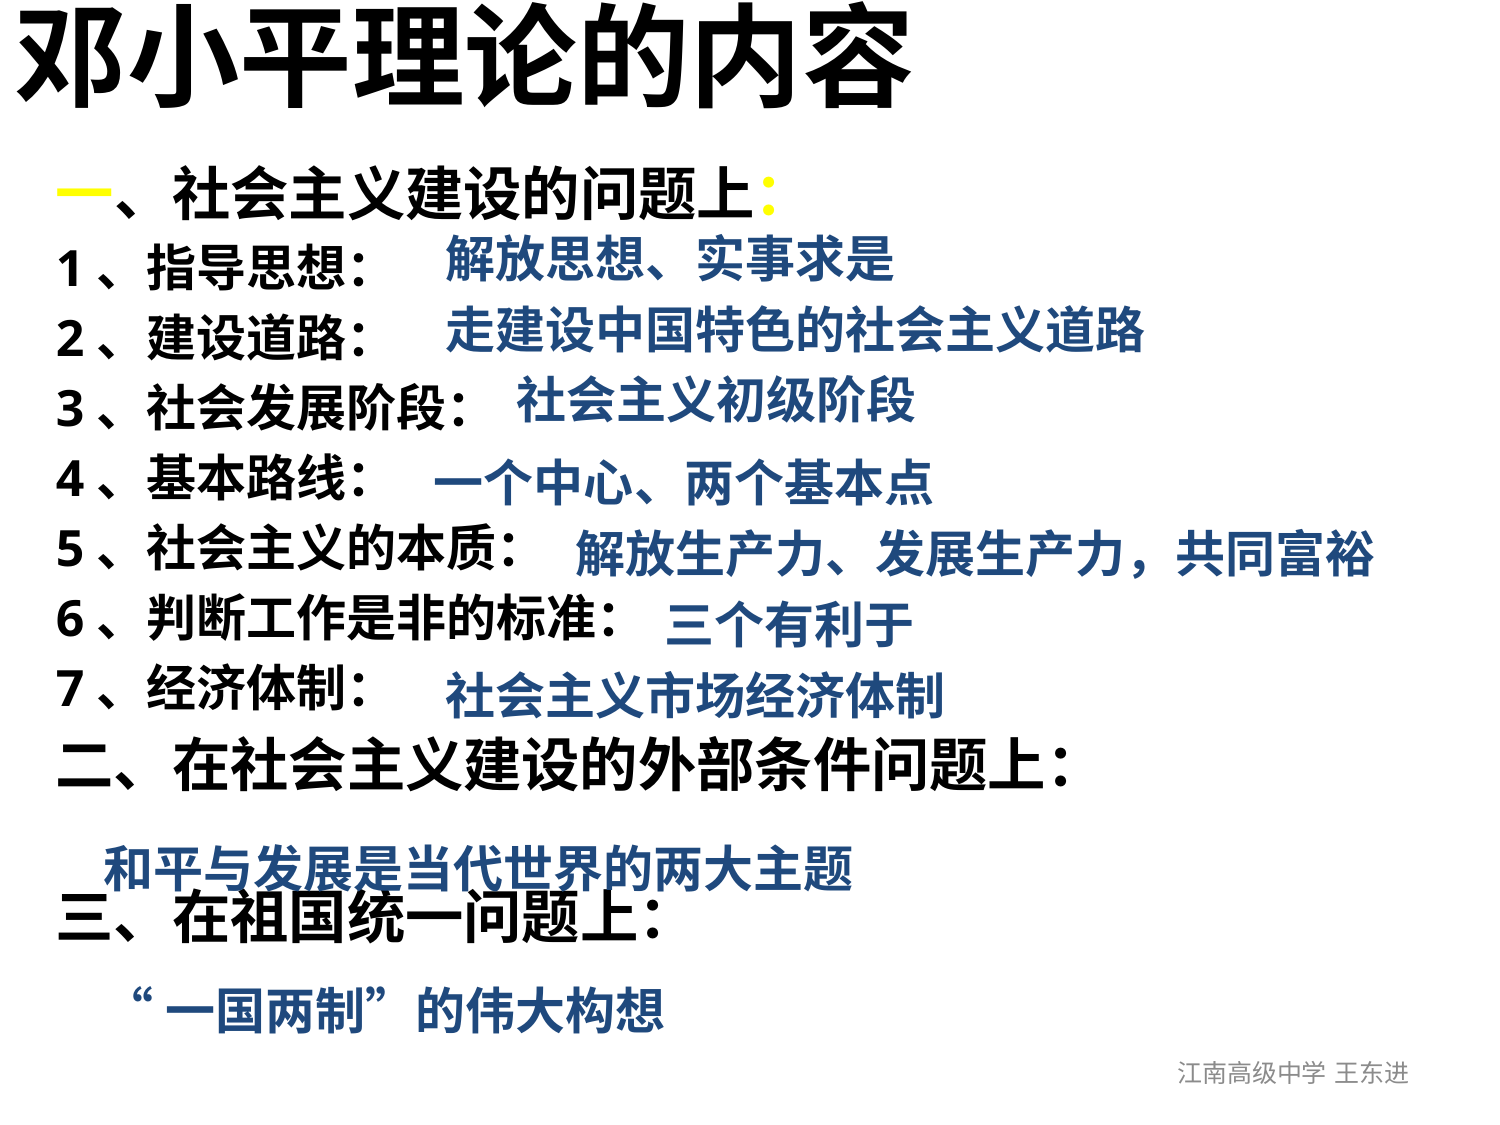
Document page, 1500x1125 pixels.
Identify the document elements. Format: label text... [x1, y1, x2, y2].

text_box 解放思想、实事求是 [430, 219, 1282, 290]
text_box 社会主义初级阶段 [501, 361, 1353, 437]
text_box 一、社会主义建设的问题上： 1、指导思想： 2、建设道路： 3、社会发展阶段： 4、基本路线： 5、社会主义的本质： 6、判断工作是非的标准： 7、经济体制： 二、在社会主义建设的外部条件问题上： 三、在祖国统一问题上： [41, 149, 1400, 964]
text_box 和平与发展是当代世界的两大主题 [88, 829, 939, 905]
text_box 社会主义市场经济体制 [430, 656, 1282, 732]
text_box “一国两制”的伟大构想 [88, 971, 1105, 1047]
text_box 一个中心、两个基本点 [419, 444, 1270, 519]
text_box 三个有利于 [649, 586, 1500, 661]
footer 江南高级中学 王东进 [1074, 1042, 1425, 1103]
text_box 走建设中国特色的社会主义道路 [430, 290, 1282, 366]
text_box 邓小平理论的内容 [0, 0, 951, 129]
text_box 解放生产力、发展生产力，共同富裕 [560, 515, 1412, 591]
